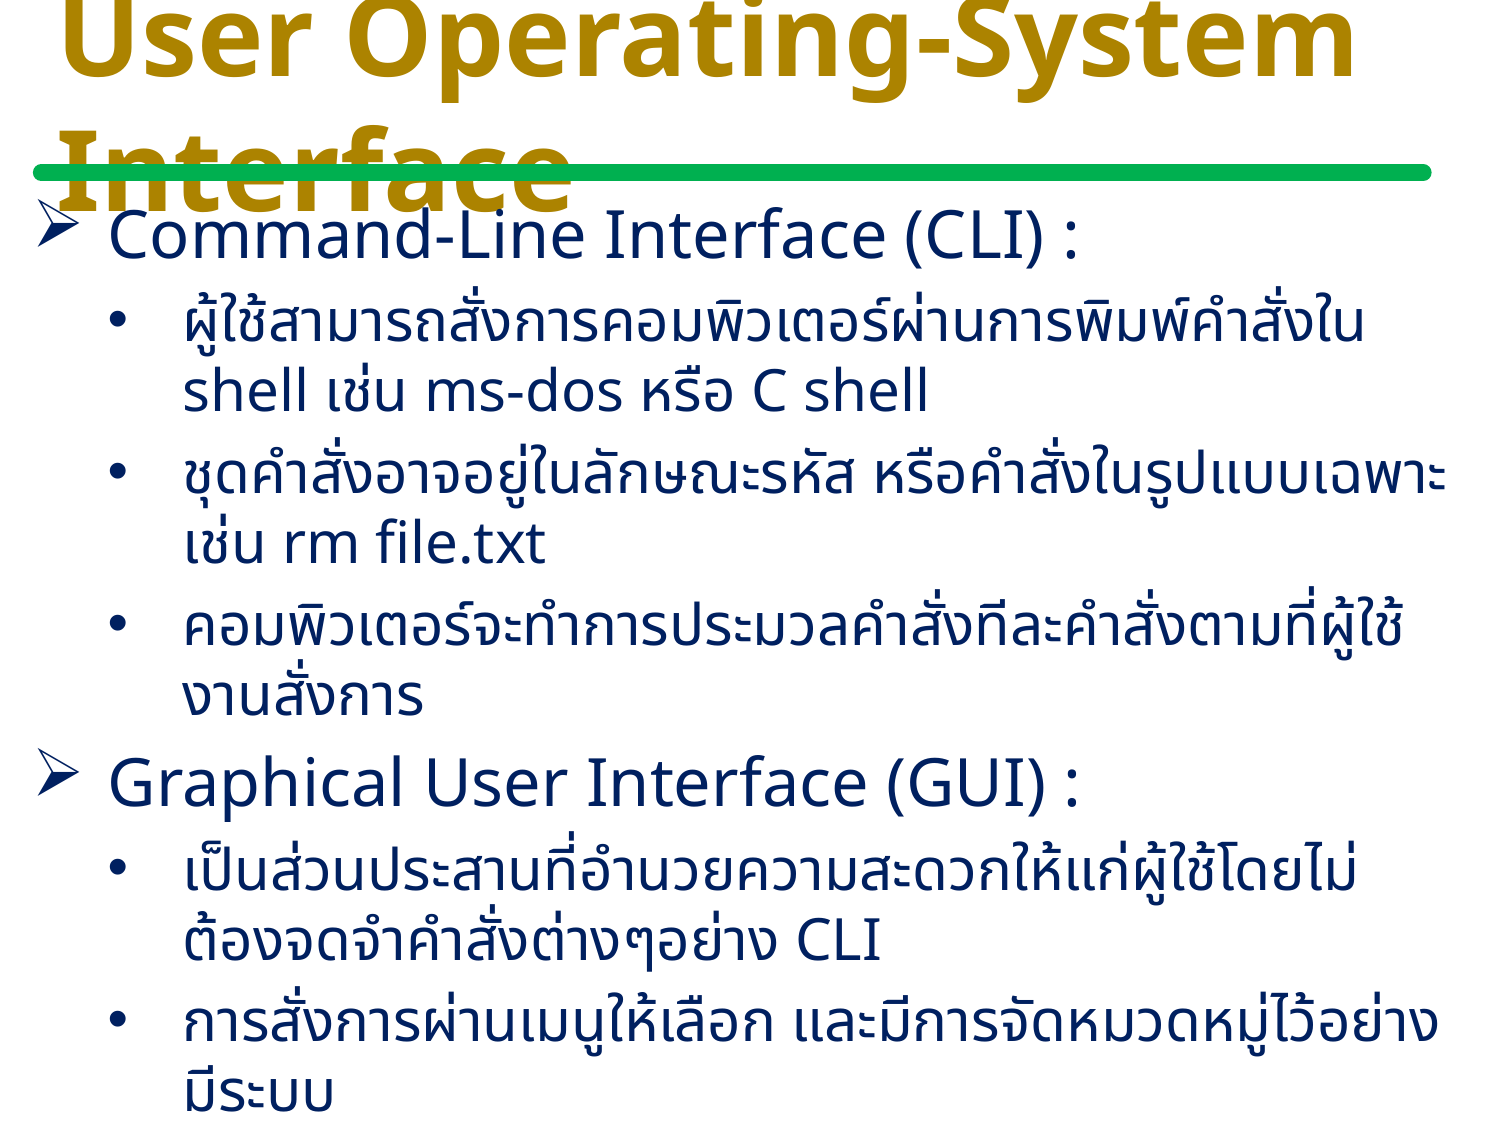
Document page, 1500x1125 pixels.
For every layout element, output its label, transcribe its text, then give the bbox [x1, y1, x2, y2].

title User Operating-System Interface [41, 4, 1447, 184]
text_box Command-Line Interface (CLI) : ผู้ใช้สามารถสั่งการคอมพิวเตอร์ผ่านการพิมพ์คำสั่งใน shell เช่น ms-dos หรือ C shell ชุดคำสั่งอาจอยู่ในลักษณะรหัส หรือคำสั่งในรูปแบบเฉพาะเช่น rm file.txt คอมพิวเตอร์จะทำการประมวลคำสั่งทีละคำสั่งตามที่ผู้ใช้งานสั่งการ Graphical User Interface (GUI) : เป็นส่วนประสานที่อำนวยความสะดวกให้แก่ผู้ใช้โดยไม่ต้องจดจำคำสั่งต่างๆอย่าง CLI การสั่งการผ่านเมนูให้เลือก และมีการจัดหมวดหมู่ไว้อย่างมีระบบ GUI แรกเป็นของ Xerox พัฒนาขึ้นเมื่อปี 1970s จากนั้น Apple พัฒนาในปี 1980s และ Window version 1.0 พัฒนาขึ้นมาใช้ควบคู่กับ MS-DOS ที่เป็น CLI [17, 184, 1471, 1125]
